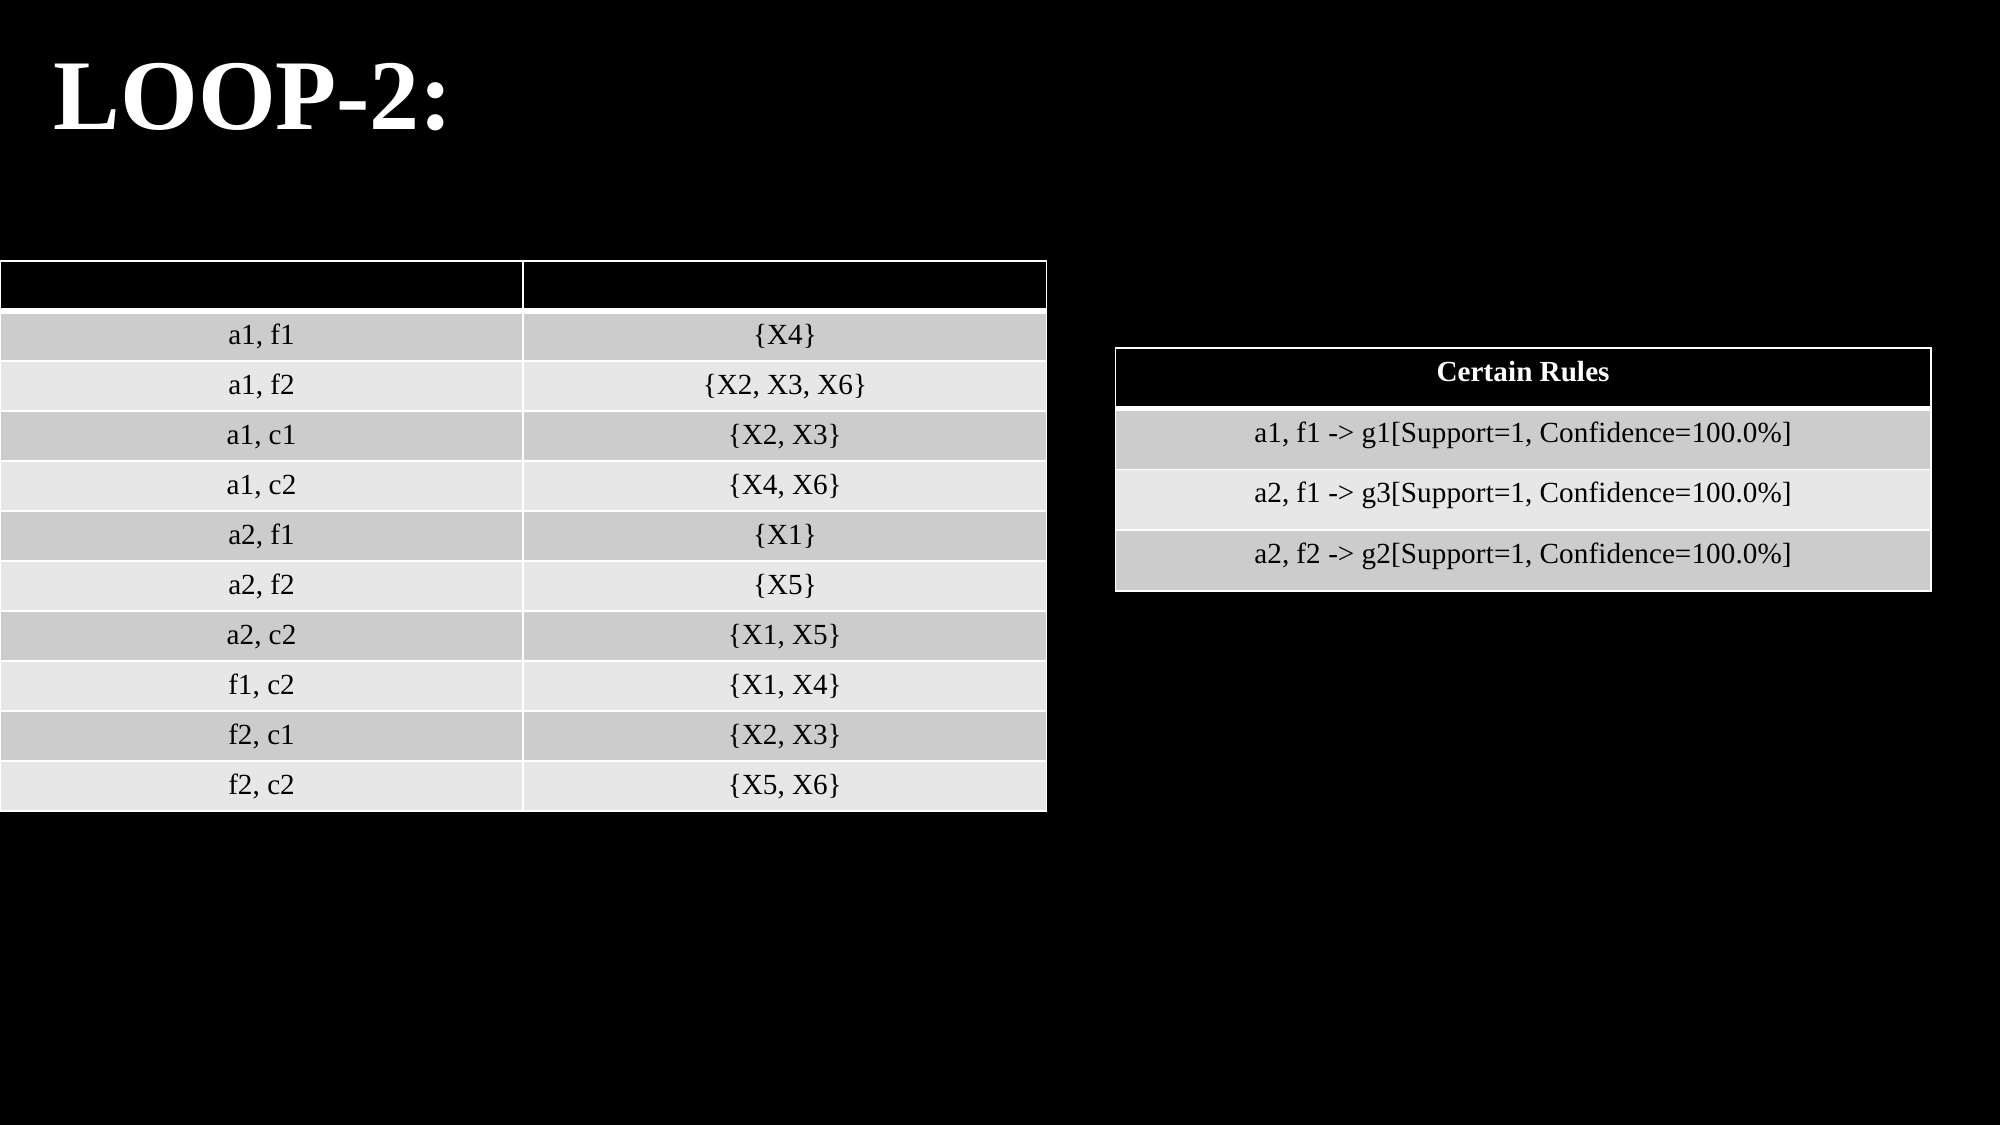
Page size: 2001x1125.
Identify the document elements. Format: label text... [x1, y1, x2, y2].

table_cell a1, c2 [1, 462, 522, 510]
table_cell {X2, X3} [524, 712, 1046, 760]
table_cell a2, f2 [1, 562, 522, 610]
table_cell a2, f1 -> g3[Support=1, Confidence=100.0%] [1116, 470, 1930, 529]
table_cell {X5} [524, 562, 1046, 610]
table_cell a2, f2 -> g2[Support=1, Confidence=100.0%] [1116, 531, 1930, 590]
table_header [1, 262, 522, 308]
table_cell {X5, X6} [524, 762, 1046, 810]
table_cell a1, c1 [1, 412, 522, 460]
table_cell a1, f1 [1, 314, 522, 360]
table_cell f1, c2 [1, 662, 522, 710]
table_header Certain Rules [1116, 349, 1930, 406]
table_cell {X2, X3, X6} [524, 362, 1046, 410]
table_cell f2, c1 [1, 712, 522, 760]
table_cell {X4, X6} [524, 462, 1046, 510]
table_cell a2, f1 [1, 512, 522, 560]
text_box LOOP-2: [38, 22, 969, 158]
table_cell {X1, X4} [524, 662, 1046, 710]
table_cell {X2, X3} [524, 412, 1046, 460]
title LERS [343, 229, 1594, 372]
table_cell a1, f2 [1, 362, 522, 410]
table_cell f2, c2 [1, 762, 522, 810]
table_header [524, 262, 1046, 308]
table_cell {X1, X5} [524, 612, 1046, 660]
table_cell a1, f1 -> g1[Support=1, Confidence=100.0%] [1116, 411, 1930, 469]
table_cell a2, c2 [1, 612, 522, 660]
table_cell {X1} [524, 512, 1046, 560]
table_cell {X4} [524, 314, 1046, 360]
text_box [0, 0, 2000, 1125]
